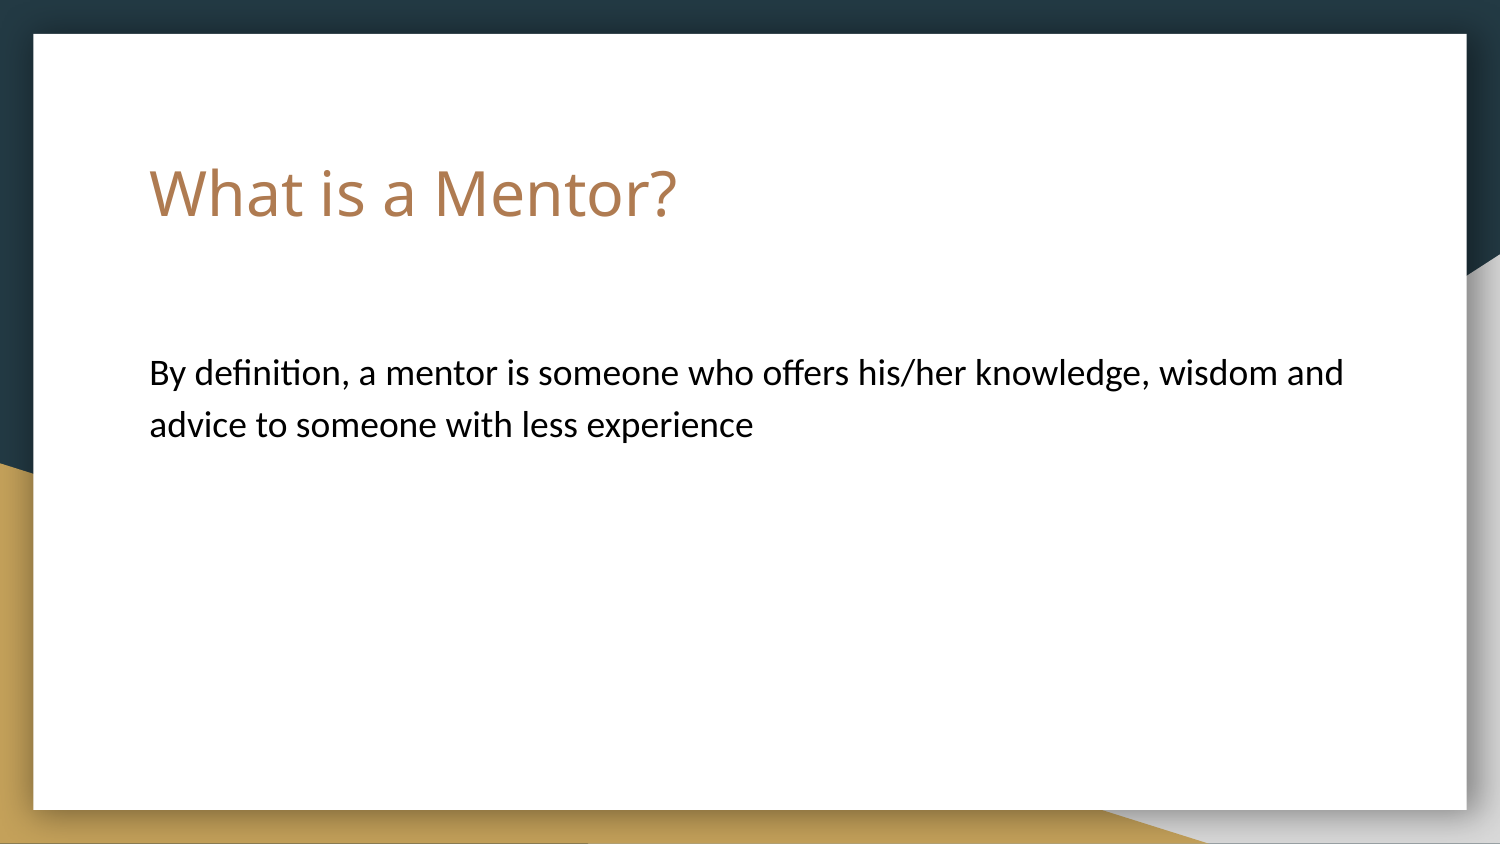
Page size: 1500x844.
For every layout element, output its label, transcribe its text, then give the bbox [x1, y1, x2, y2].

title What is a Mentor? [134, 138, 1366, 296]
list By definition, a mentor is someone who offers his/her knowledge, wisdom and advice to someone with less experience [134, 326, 1366, 729]
